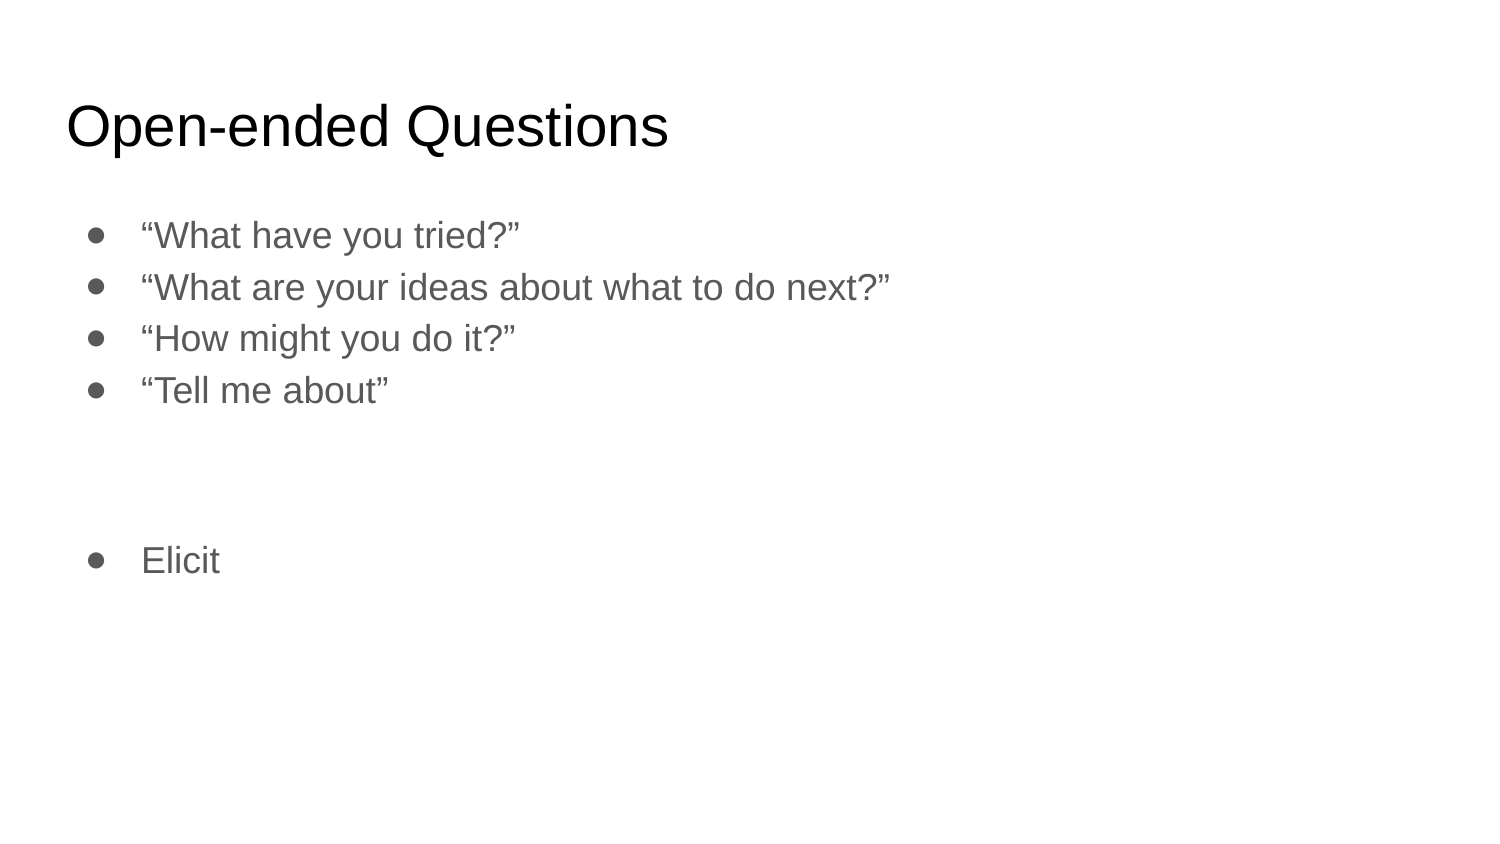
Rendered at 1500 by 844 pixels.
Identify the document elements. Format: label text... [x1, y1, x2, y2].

list “What have you tried?” “What are your ideas about what to do next?” “How might you do it?” “Tell me about” Elicit [51, 189, 1449, 750]
title Open-ended Questions [51, 72, 1449, 167]
